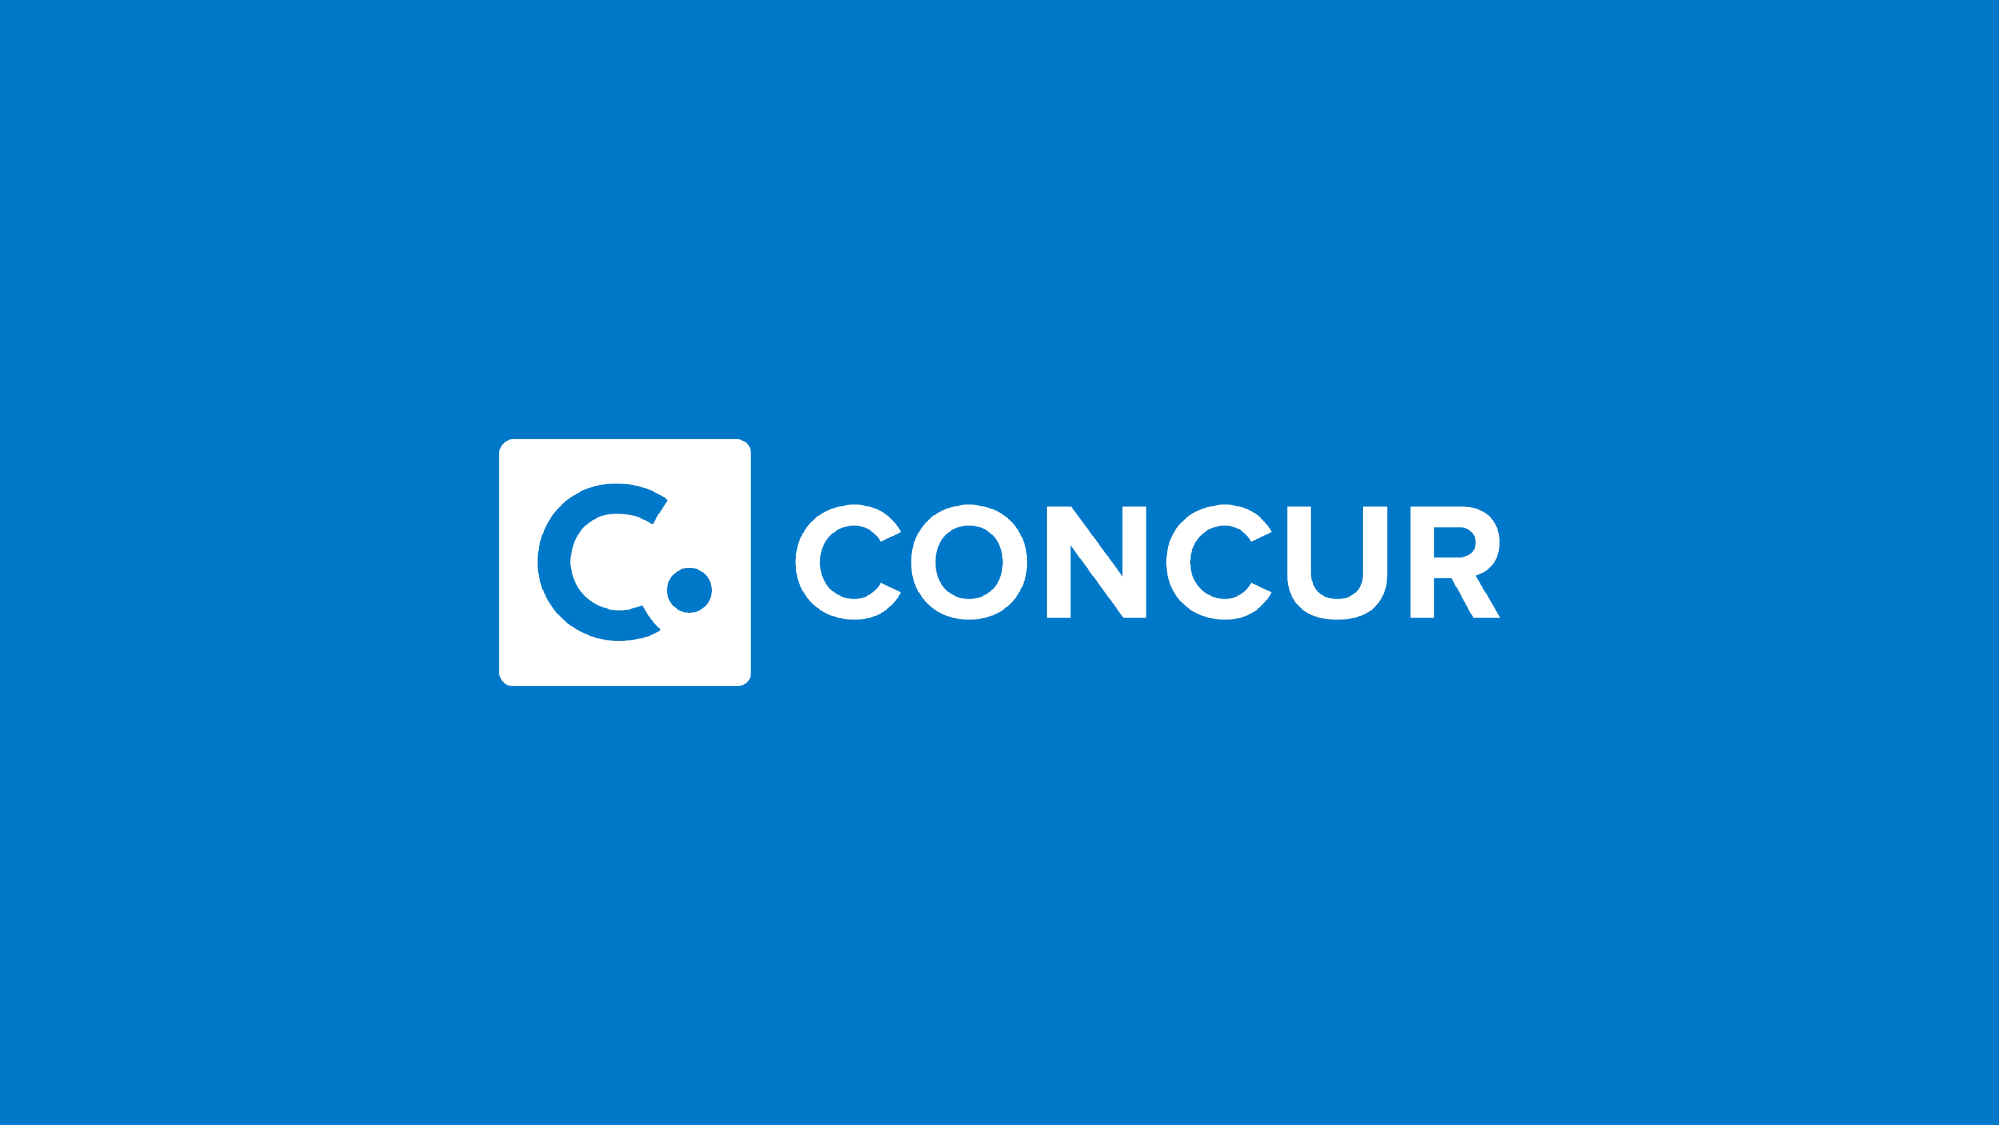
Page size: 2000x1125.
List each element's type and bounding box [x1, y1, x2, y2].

picture [499, 439, 1500, 686]
